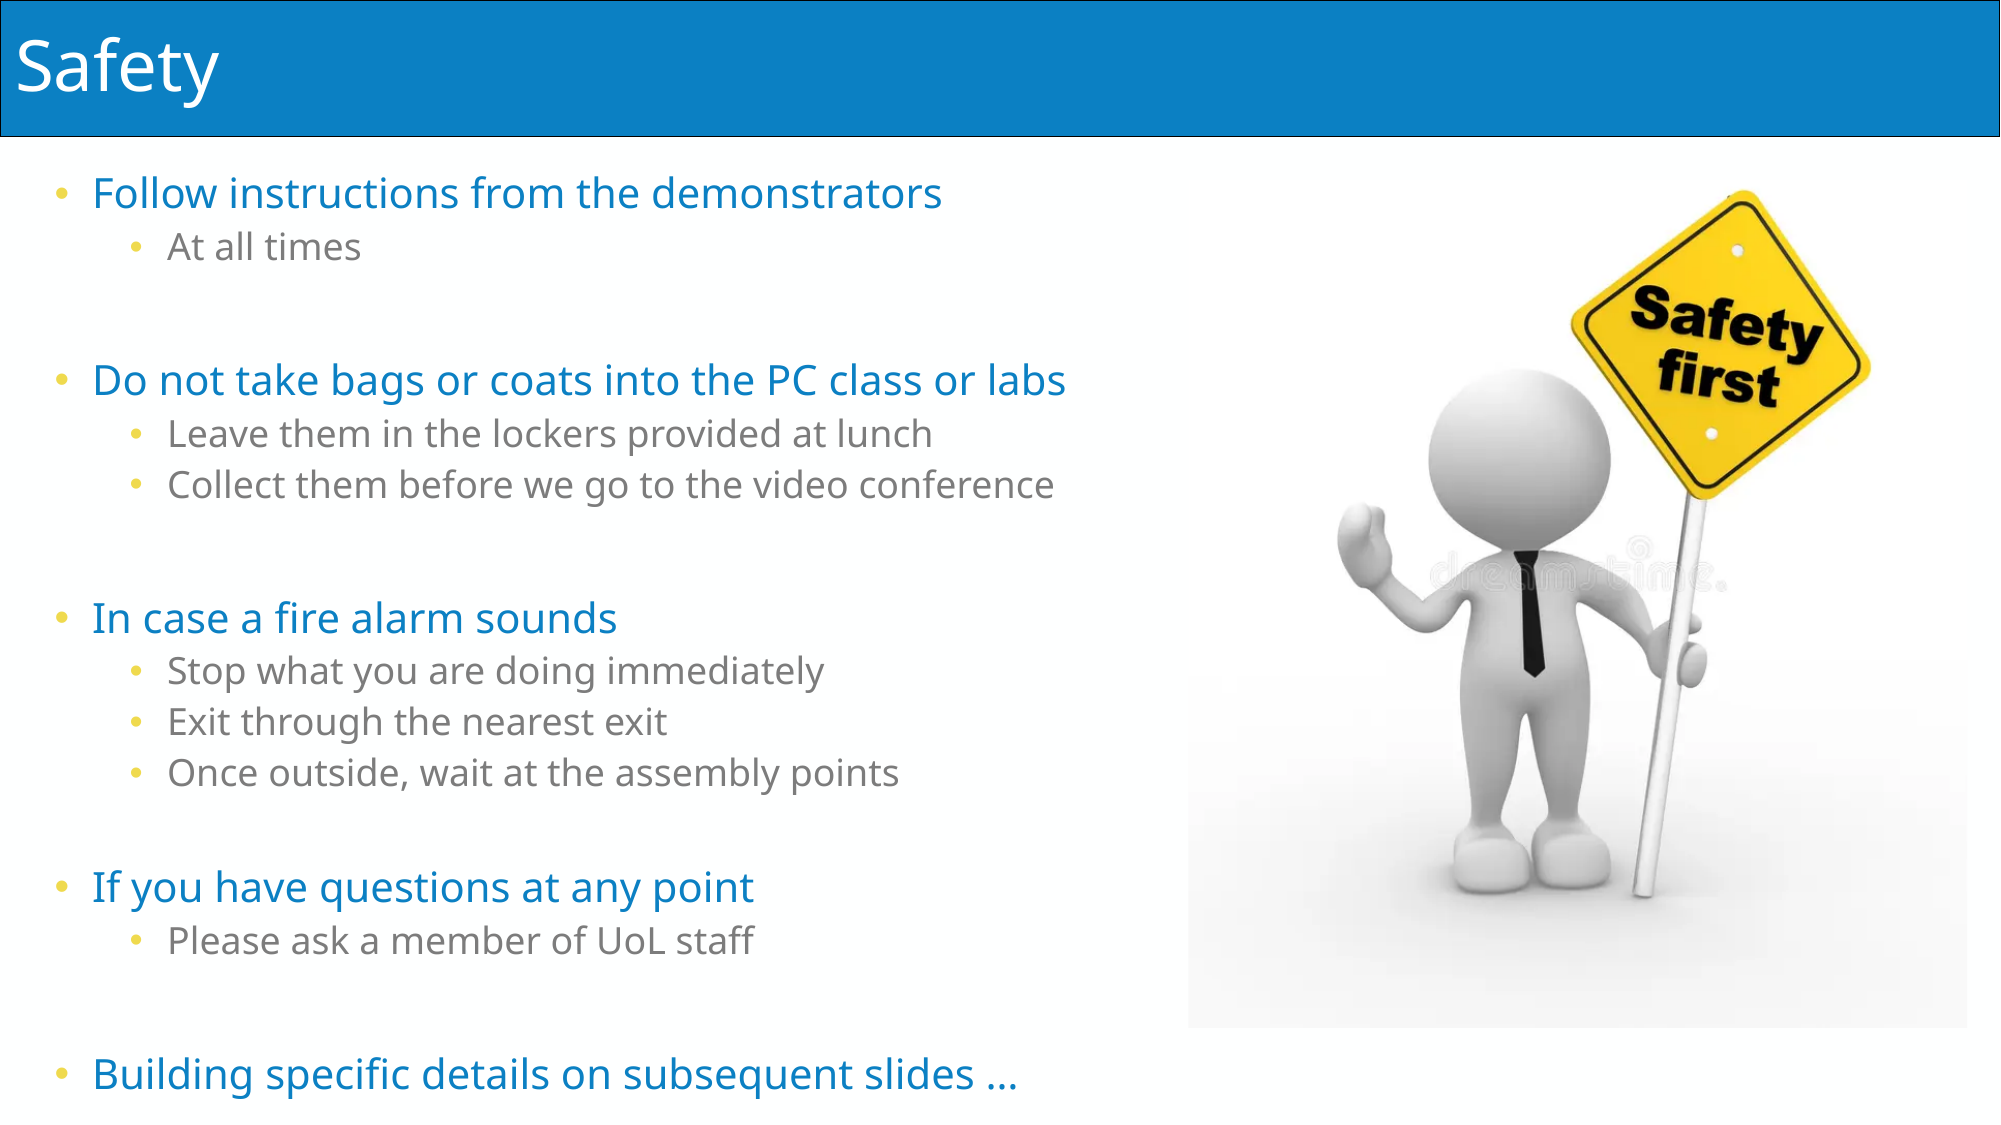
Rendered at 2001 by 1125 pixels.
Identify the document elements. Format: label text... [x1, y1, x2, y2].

picture [1188, 180, 1968, 1028]
title Safety [0, 0, 2000, 137]
list Follow instructions from the demonstrators At all times Do not take bags or coats into the PC class or labs Leave them in the lockers provided at lunch Collect them before we go to the video conference In case a fire alarm sounds Stop what you are doing immediately Exit through the nearest exit Once outside, wait at the assembly points If you have questions at any point Please ask a member of UoL staff Building specific details on subsequent slides … [39, 165, 1968, 1073]
